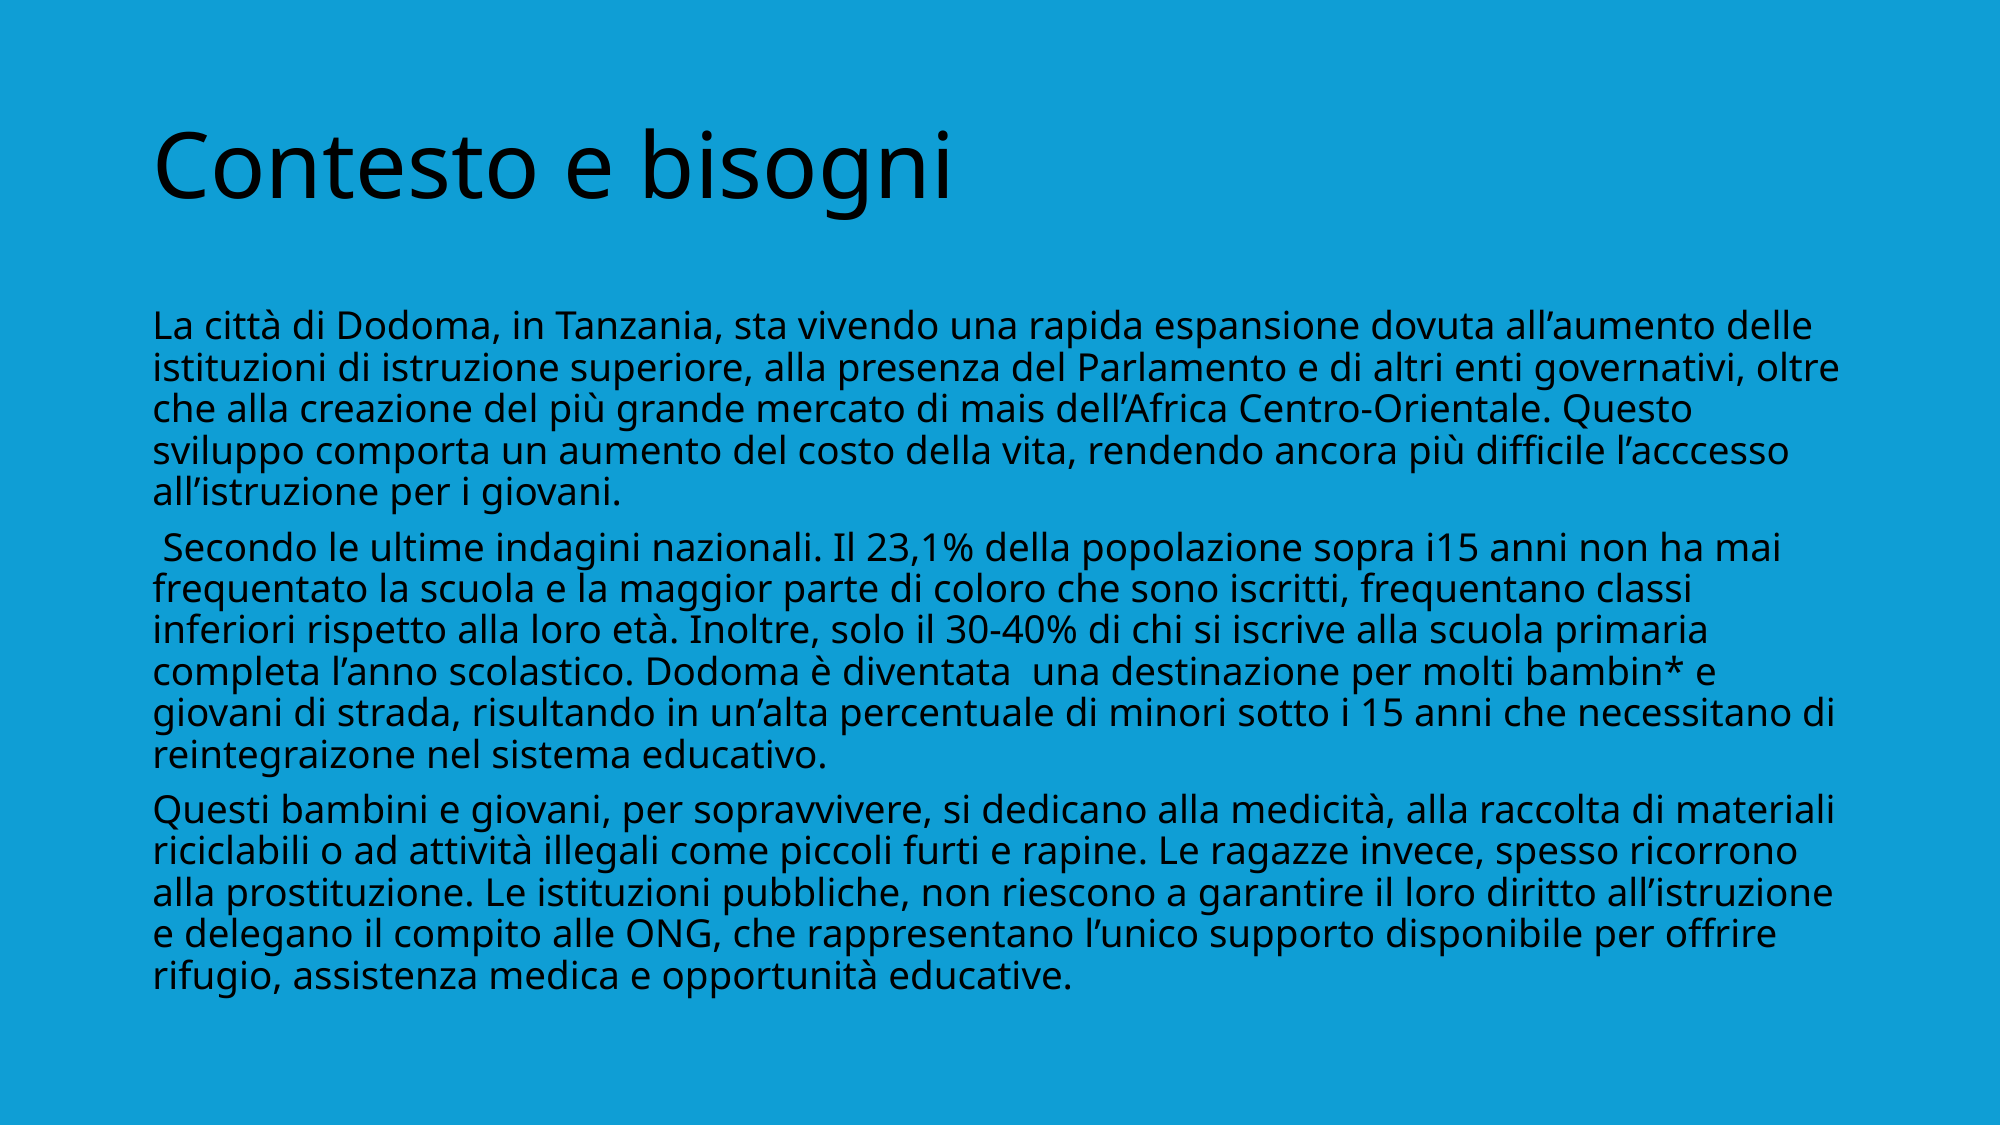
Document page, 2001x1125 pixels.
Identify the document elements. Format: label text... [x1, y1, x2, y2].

list La città di Dodoma, in Tanzania, sta vivendo una rapida espansione dovuta all’aumento delle istituzioni di istruzione superiore, alla presenza del Parlamento e di altri enti governativi, oltre che alla creazione del più grande mercato di mais dell’Africa Centro-Orientale. Questo sviluppo comporta un aumento del costo della vita, rendendo ancora più difficile l’acccesso all’istruzione per i giovani. Secondo le ultime indagini nazionali. Il 23,1% della popolazione sopra i15 anni non ha mai frequentato la scuola e la maggior parte di coloro che sono iscritti, frequentano classi inferiori rispetto alla loro età. Inoltre, solo il 30-40% di chi si iscrive alla scuola primaria completa l’anno scolastico. Dodoma è diventata una destinazione per molti bambin* e giovani di strada, risultando in un’alta percentuale di minori sotto i 15 anni che necessitano di reintegraizone nel sistema educativo. Questi bambini e giovani, per sopravvivere, si dedicano alla medicità, alla raccolta di materiali riciclabili o ad attività illegali come piccoli furti e rapine. Le ragazze invece, spesso ricorrono alla prostituzione. Le istituzioni pubbliche, non riescono a garantire il loro diritto all’istruzione e delegano il compito alle ONG, che rappresentano l’unico supporto disponibile per offrire rifugio, assistenza medica e opportunità educative. [137, 299, 1863, 1014]
title Contesto e bisogni [137, 59, 1863, 278]
